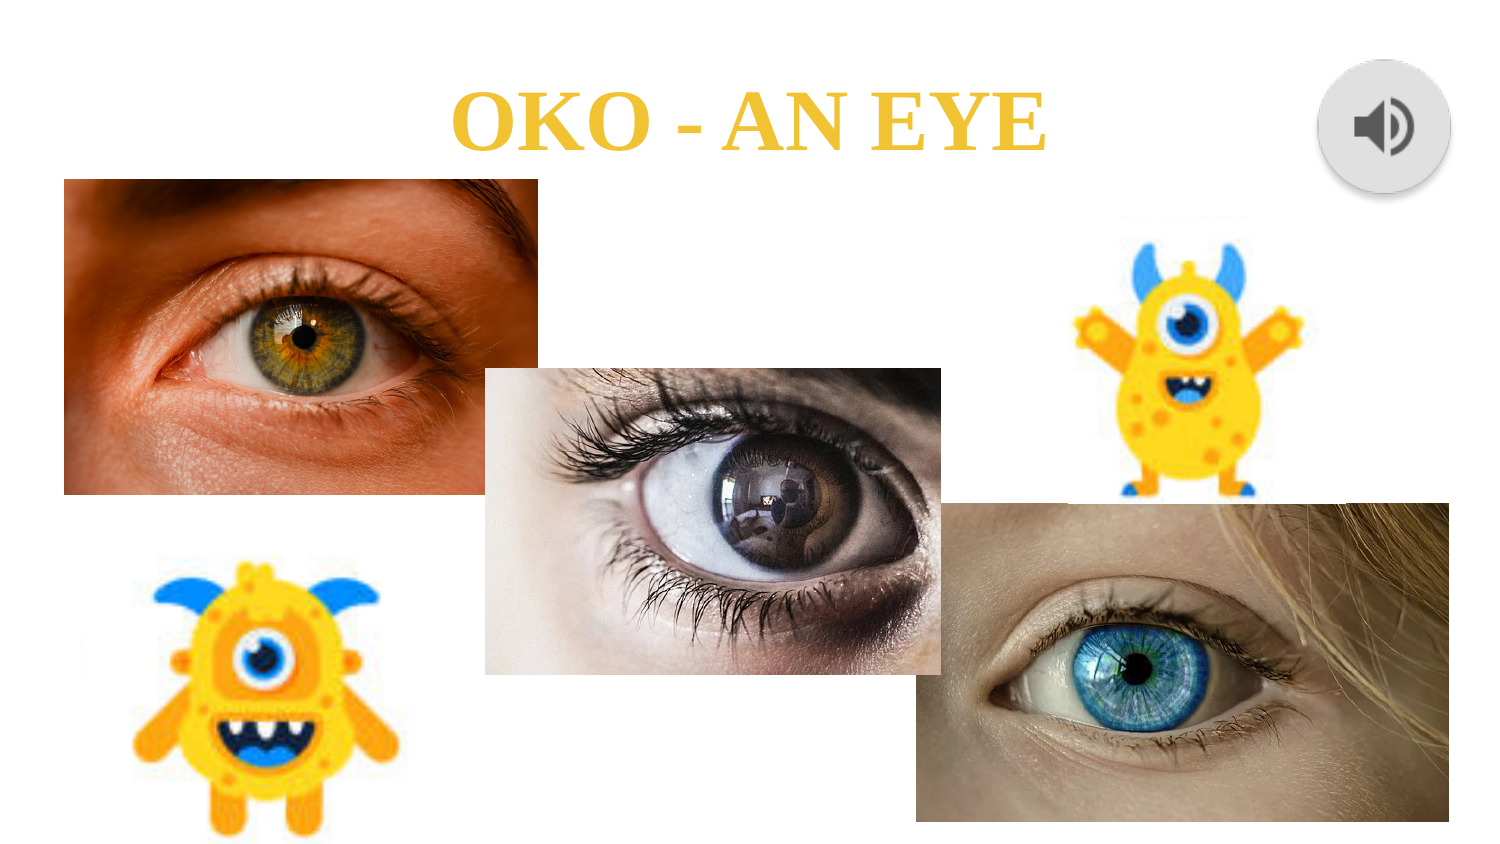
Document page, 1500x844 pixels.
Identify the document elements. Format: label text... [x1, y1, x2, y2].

picture [64, 179, 1450, 823]
picture [81, 537, 425, 844]
title OKO - AN EYE [51, 48, 1303, 180]
picture [1305, 47, 1464, 207]
